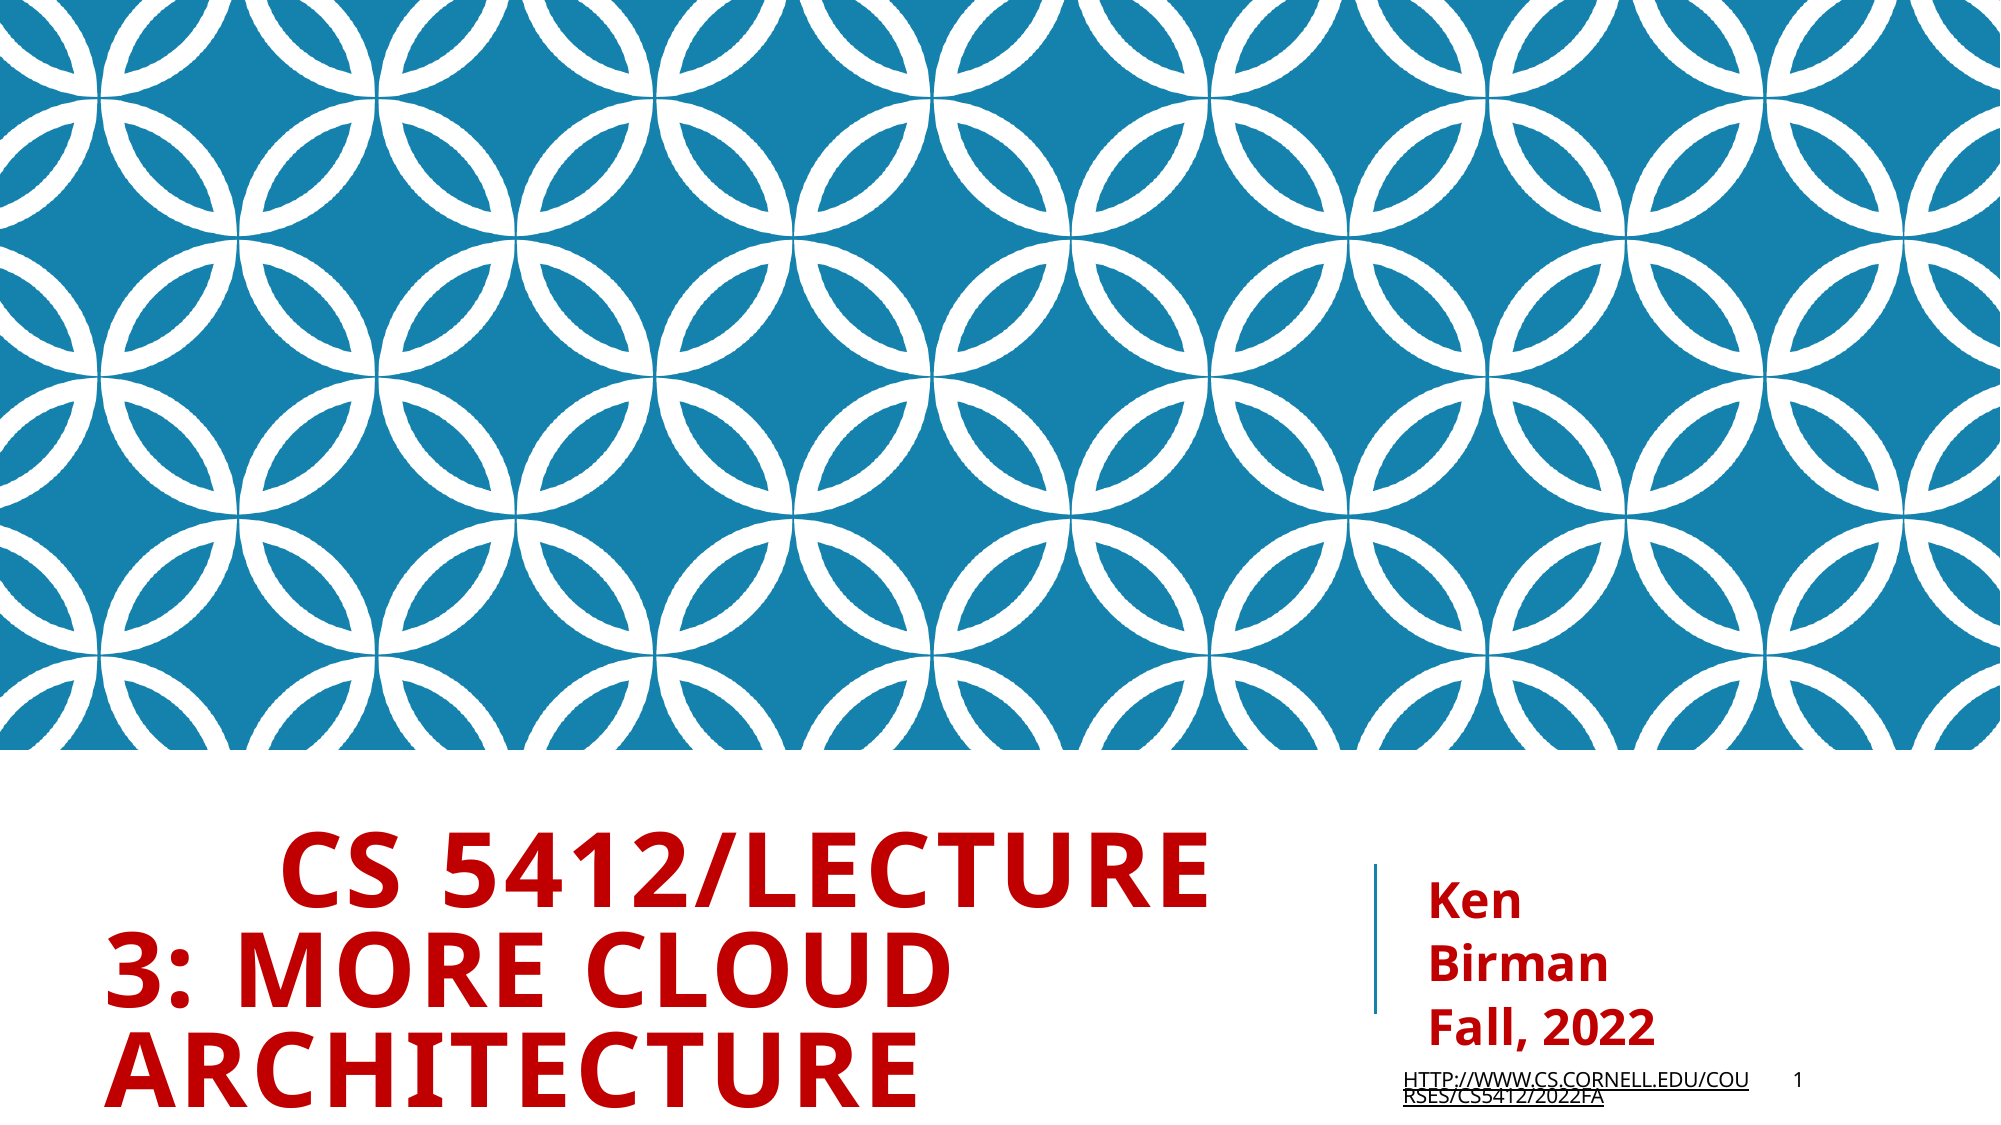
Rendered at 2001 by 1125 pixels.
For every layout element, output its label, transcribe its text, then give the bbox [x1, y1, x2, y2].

text_box CS 5412/LECTURE 3: MORE CLOUD ARCHITECTURE DETAILS [102, 800, 1333, 1125]
text_box Ken Birman Fall, 2022 [1425, 862, 1673, 1056]
picture [0, 0, 2000, 750]
text_box HTTP://WWW.CS.CORNELL.EDU/COURSES/CS5412/2022FA [1401, 1071, 1750, 1096]
slide_number 1 [1786, 1071, 1817, 1125]
